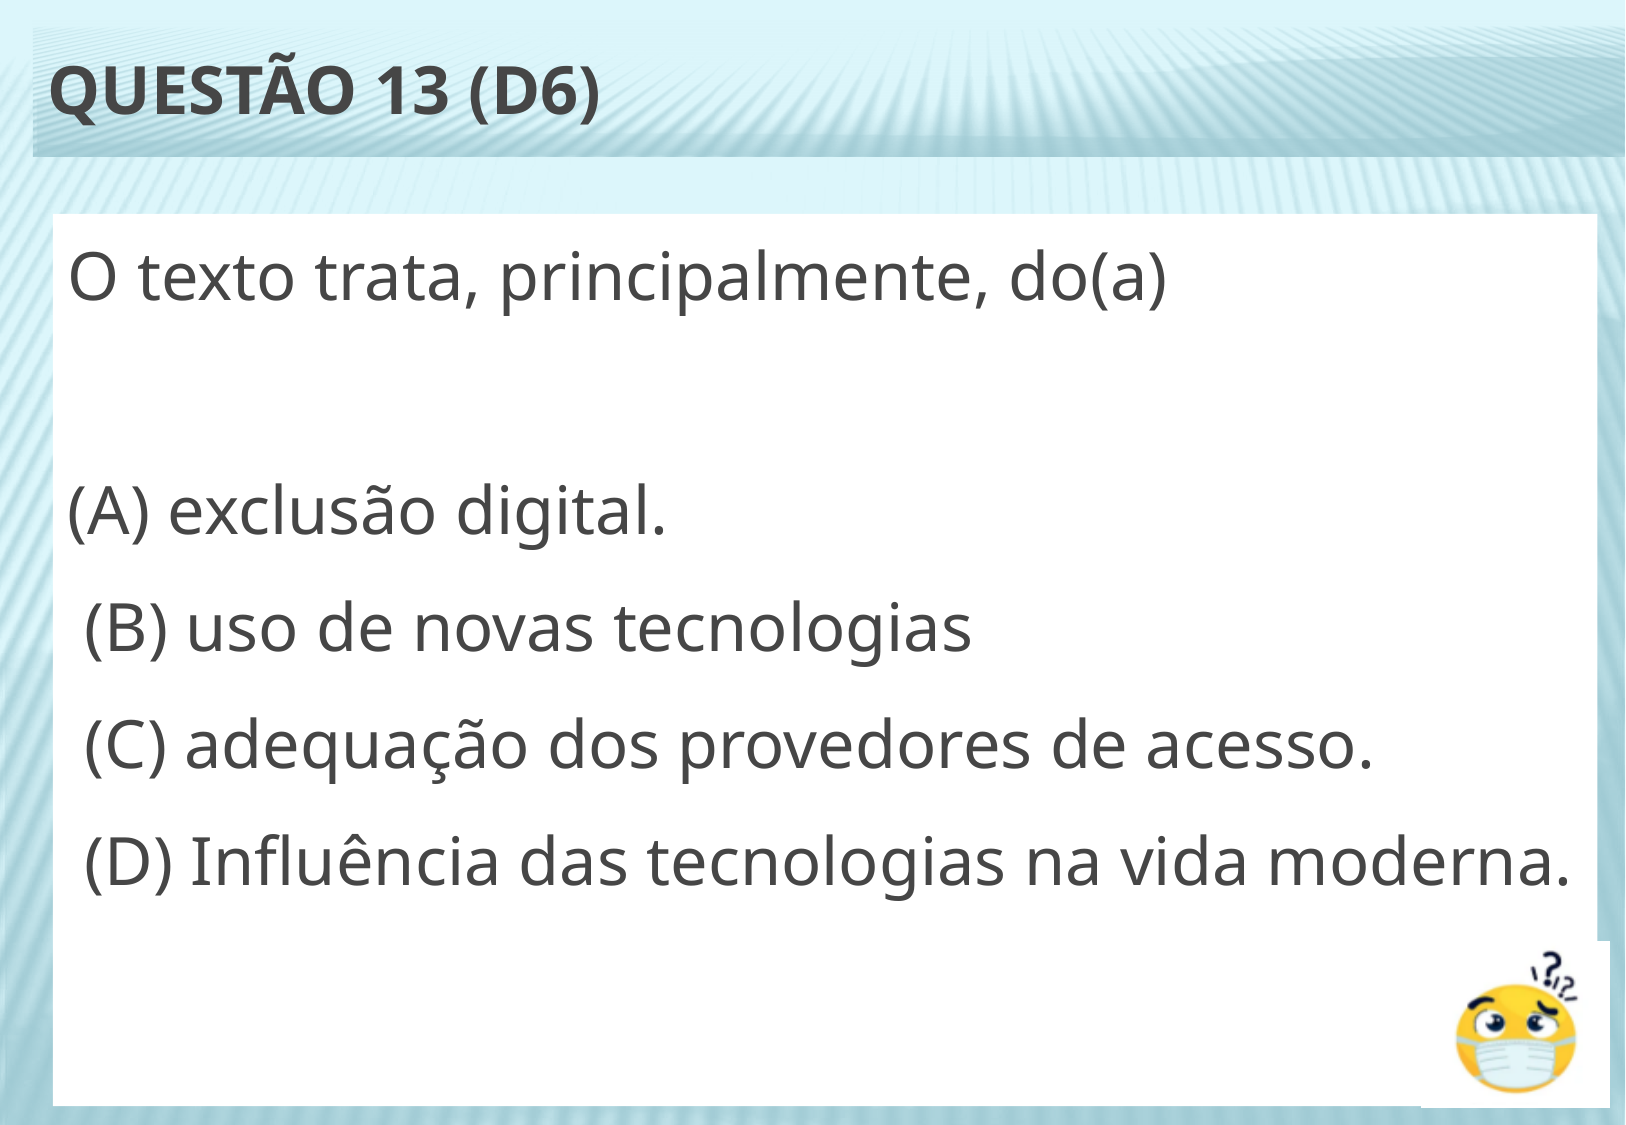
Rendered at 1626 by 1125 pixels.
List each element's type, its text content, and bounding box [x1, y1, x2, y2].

title QUESTÃO 13 (D6) [32, 19, 1625, 157]
picture [0, 0, 1626, 1125]
list O texto trata, principalmente, do(a) (A) exclusão digital. (B) uso de novas tecnologias (C) adequação dos provedores de acesso. (D) Influência das tecnologias na vida moderna. [52, 213, 1598, 1107]
